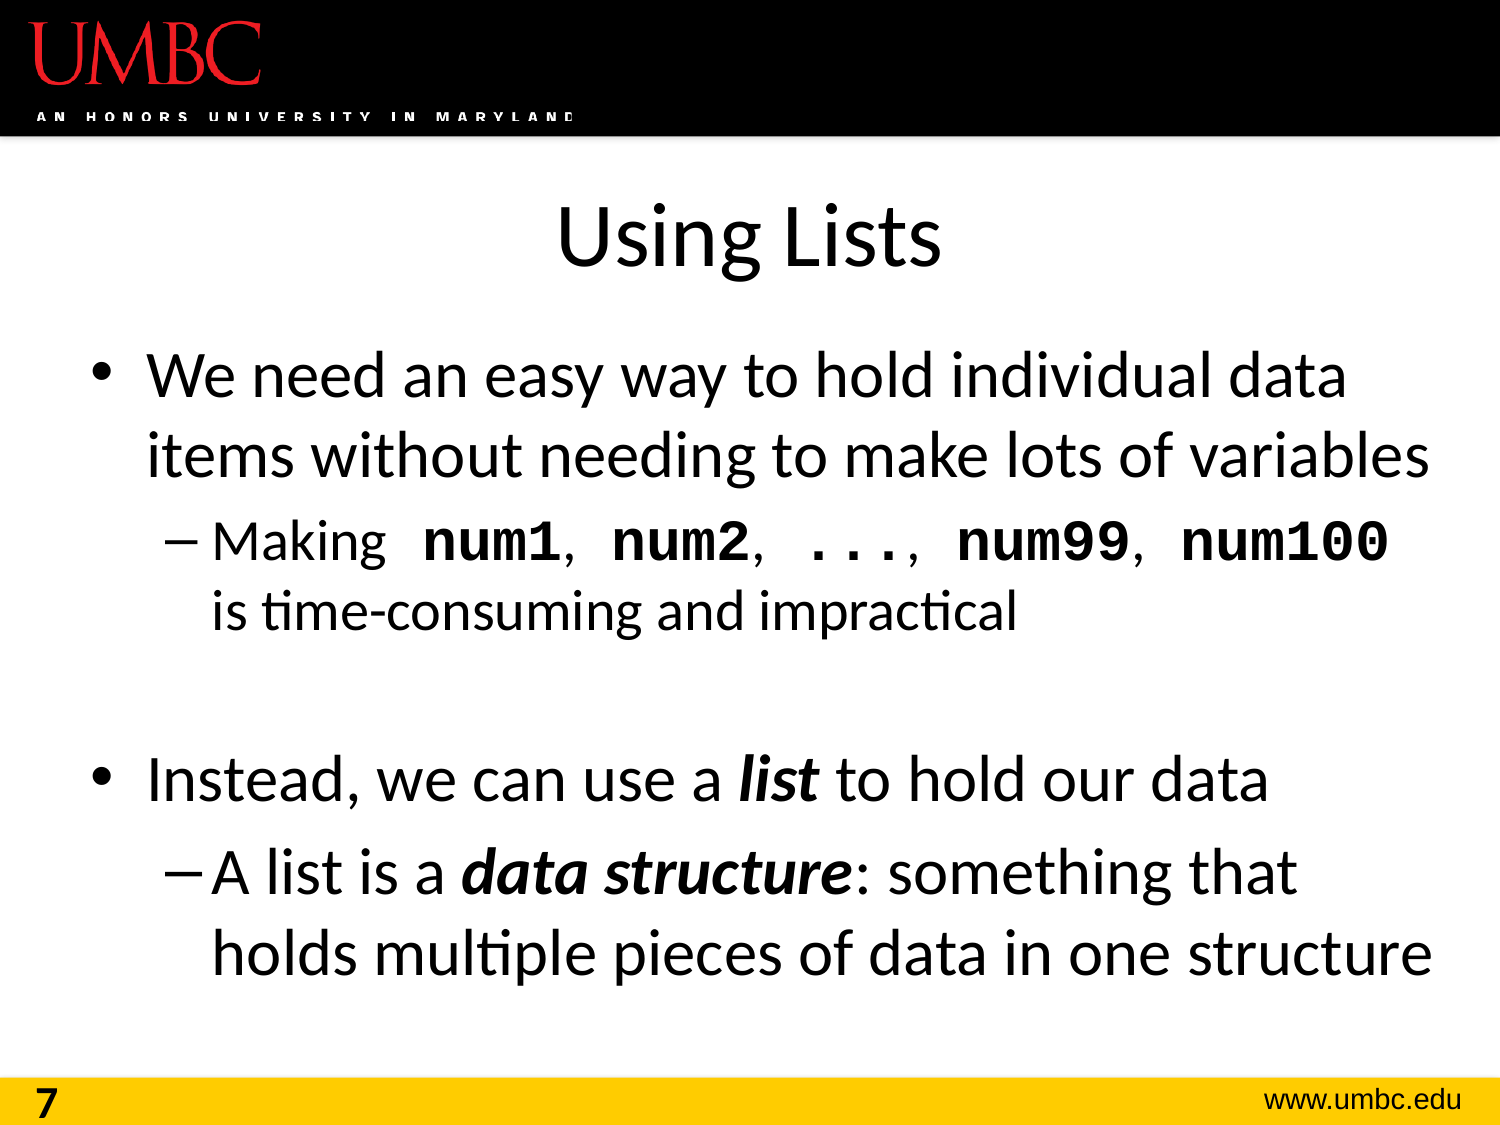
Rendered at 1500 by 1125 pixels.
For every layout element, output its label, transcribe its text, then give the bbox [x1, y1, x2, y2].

title Using Lists [75, 136, 1425, 323]
slide_number 7 [0, 1065, 94, 1125]
list We need an easy way to hold individual data items without needing to make lots of variables Making num1, num2, ..., num99, num100 is time-consuming and impractical Instead, we can use a list to hold our data A list is a data structure: something that holds multiple pieces of data in one structure [75, 323, 1460, 1005]
